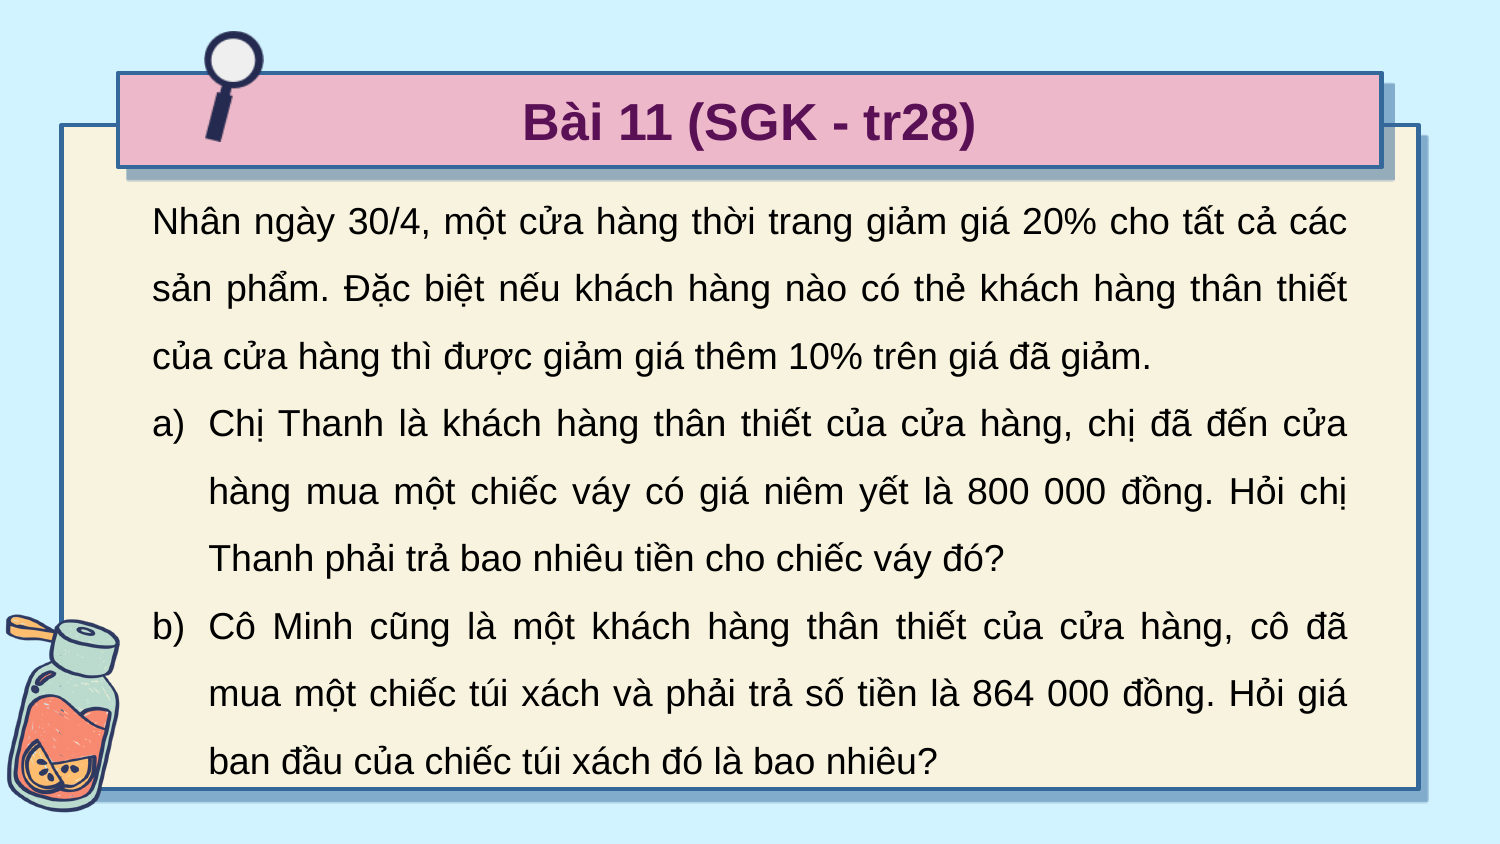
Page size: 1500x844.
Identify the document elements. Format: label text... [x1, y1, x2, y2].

picture [0, 603, 138, 822]
title Bài 11 (SGK - tr28) [116, 71, 1384, 169]
text_box Nhân ngày 30/4, một cửa hàng thời trang giảm giá 20% cho tất cả các sản phẩm. Đặc biệt nếu khách hàng nào có thẻ khách hàng thân thiết của cửa hàng thì được giảm giá thêm 10% trên giá đã giảm. Chị Thanh là khách hàng thân thiết của cửa hàng, chị đã đến cửa hàng mua một chiếc váy có giá niêm yết là 800 000 đồng. Hỏi chị Thanh phải trả bao nhiêu tiền cho chiếc váy đó? Cô Minh cũng là một khách hàng thân thiết của cửa hàng, cô đã mua một chiếc túi xách và phải trả số tiền là 864 000 đồng. Hỏi giá ban đầu của chiếc túi xách đó là bao nhiêu? [137, 166, 1363, 790]
picture [204, 30, 264, 142]
